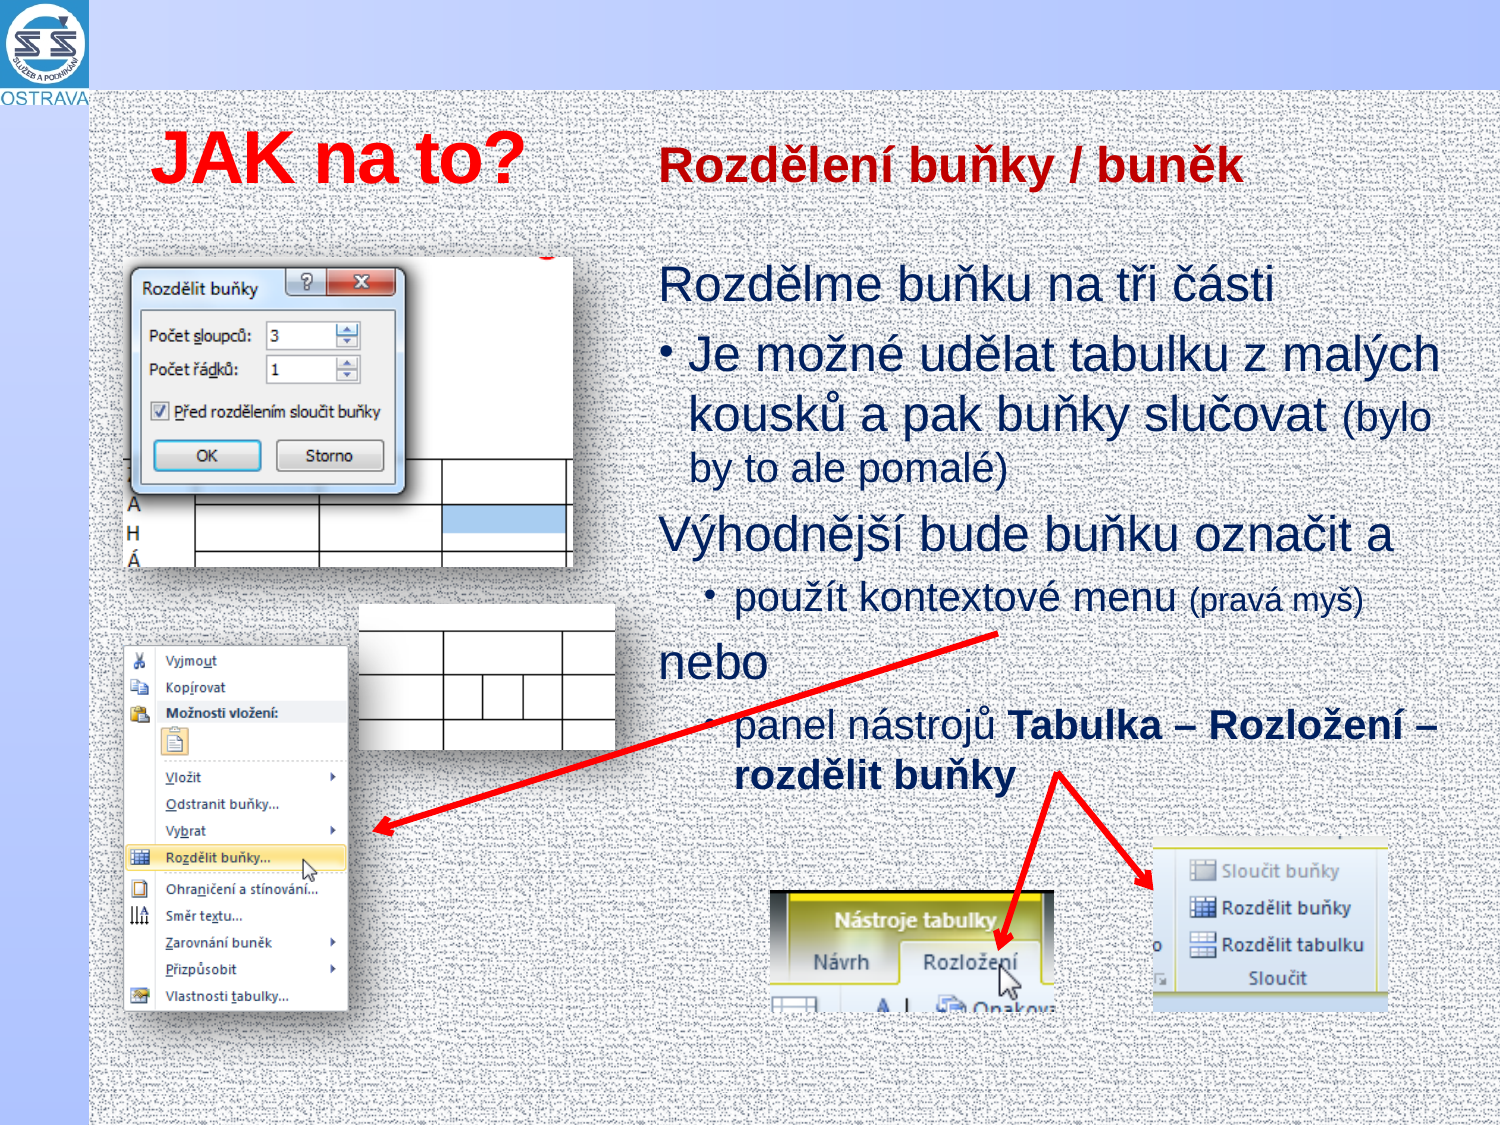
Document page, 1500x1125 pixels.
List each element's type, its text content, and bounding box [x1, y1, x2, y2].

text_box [997, 771, 1058, 952]
text_box Rozdělení buňky / buněk [644, 125, 1471, 201]
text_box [1056, 771, 1154, 891]
picture [359, 604, 615, 750]
picture [0, 0, 89, 105]
title JAK na to? [135, 94, 644, 213]
picture [770, 890, 1055, 1012]
picture [1153, 835, 1388, 1012]
picture [123, 257, 574, 567]
list Rozdělme buňku na tři části Je možné udělat tabulku z malých kousků a pak buňky slučovat (bylo by to ale pomalé) Výhodnější bude buňku označit a použít kontextové menu (pravá myš) nebo panel nástrojů Tabulka – Rozložení – rozdělit buňky [643, 243, 1465, 1100]
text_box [371, 633, 999, 832]
picture [123, 644, 349, 1012]
